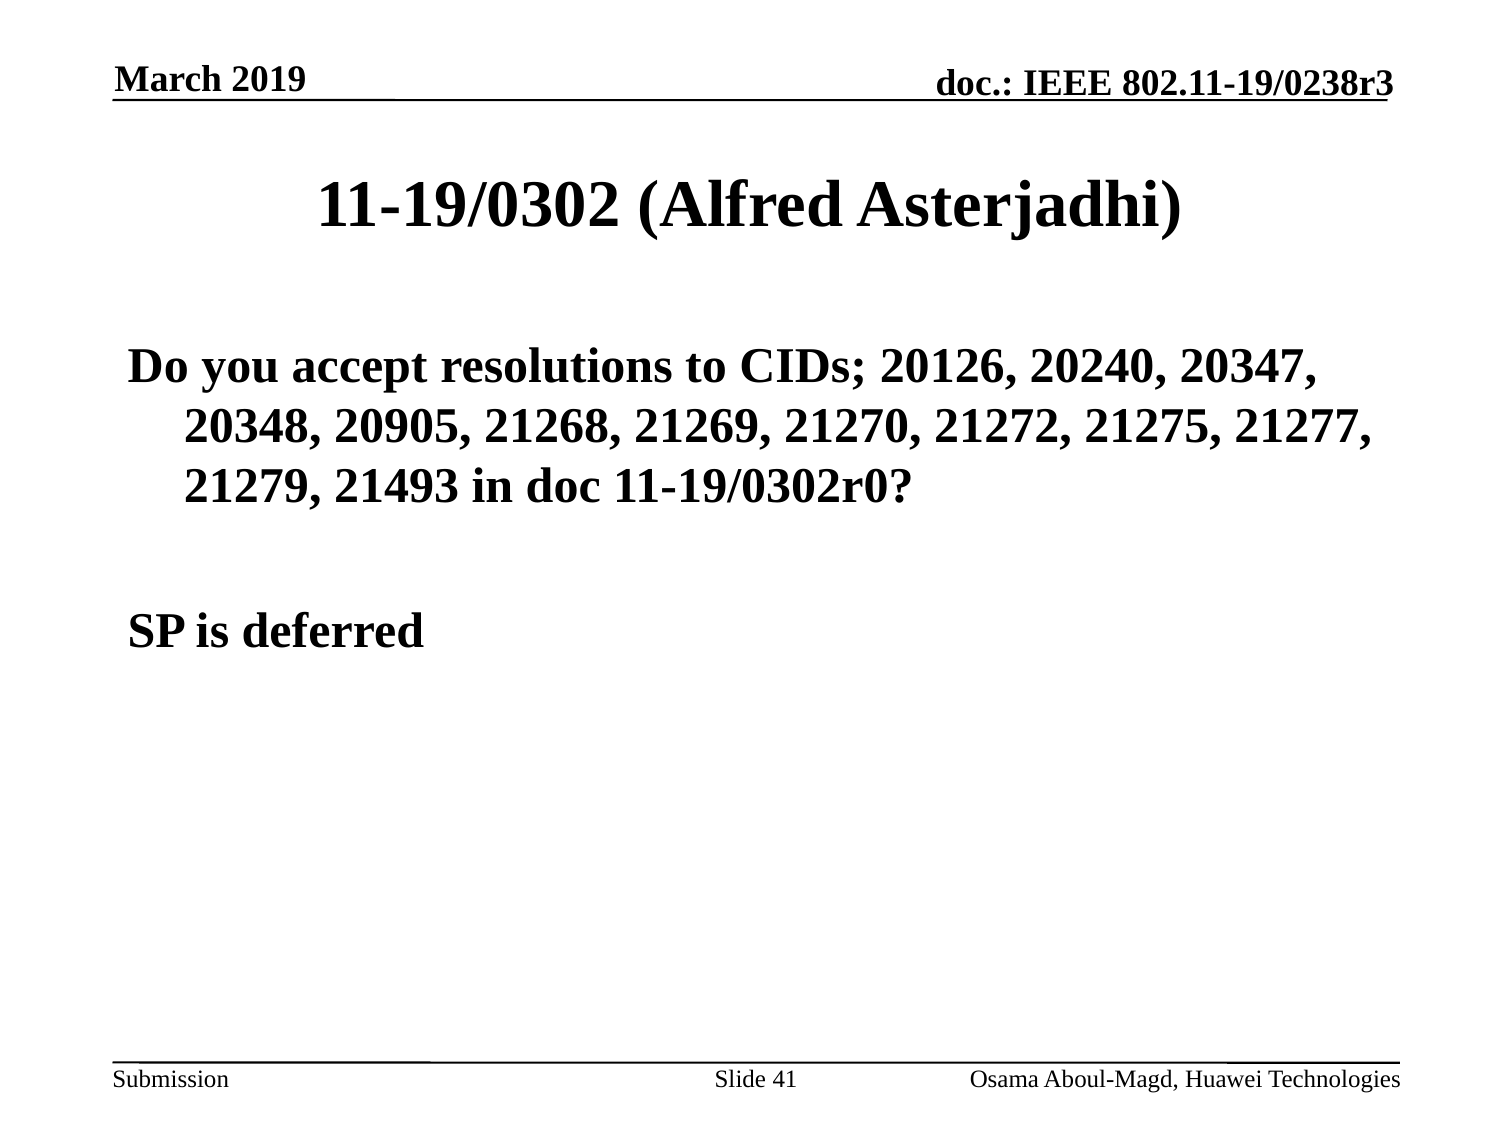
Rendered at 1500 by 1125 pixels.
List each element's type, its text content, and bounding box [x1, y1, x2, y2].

title 11-19/0302 (Alfred Asterjadhi) [112, 112, 1388, 288]
footer Osama Aboul-Magd, Huawei Technologies [878, 1061, 1402, 1093]
list Do you accept resolutions to CIDs; 20126, 20240, 20347, 20348, 20905, 21268, 21269, 21270, 21272, 21275, 21277, 21279, 21493 in doc 11-19/0302r0? SP is deferred [112, 324, 1388, 1000]
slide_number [114, 54, 423, 100]
slide_number Slide 41 [712, 1061, 800, 1123]
